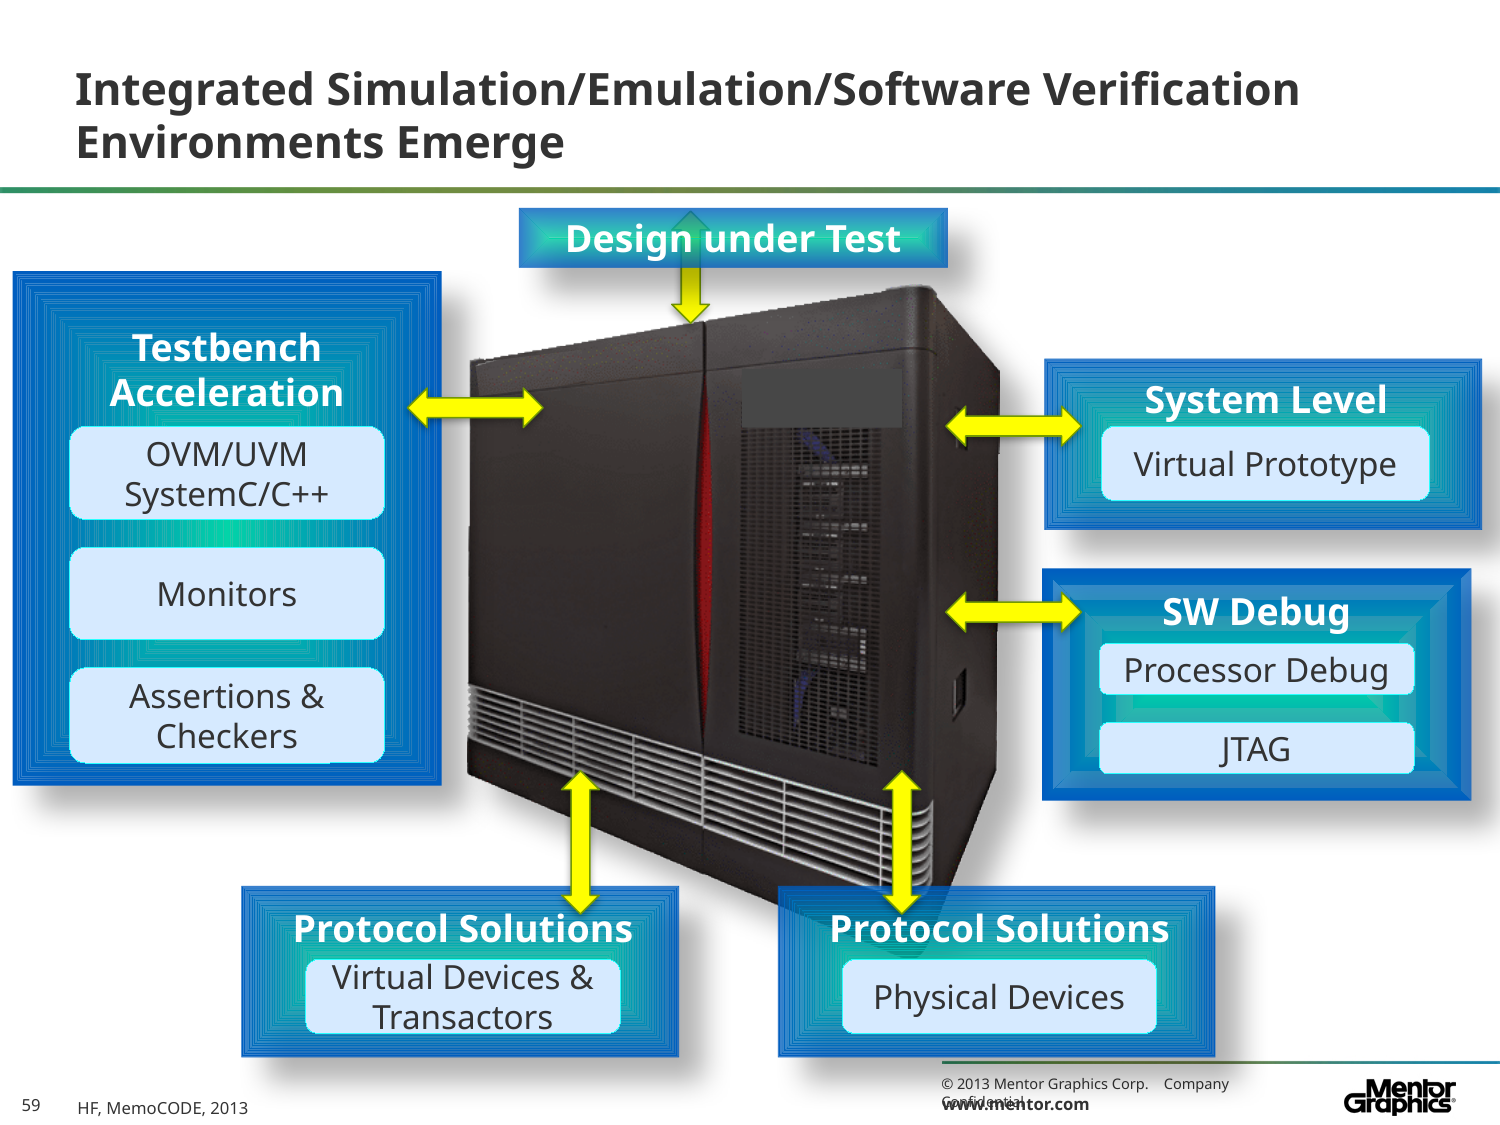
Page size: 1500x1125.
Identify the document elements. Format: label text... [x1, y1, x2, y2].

text_box OVM/UVM SystemC/C++ [69, 426, 385, 520]
footer HF, MemoCODE, 2013 [62, 1086, 918, 1125]
text_box Virtual Prototype [1101, 429, 1430, 501]
text_box [12, 271, 442, 786]
text_box [1042, 568, 1472, 801]
text_box Monitors [69, 547, 385, 640]
text_box Physical Devices [842, 959, 1157, 1034]
text_box [1004, 405, 1083, 447]
text_box [777, 885, 1216, 1058]
text_box Protocol Solutions [1004, 897, 1208, 957]
text_box [1004, 591, 1083, 633]
title Integrated Simulation/Emulation/Software Verification Environments Emerge [0, 0, 1500, 176]
text_box [241, 885, 680, 1058]
text_box Processor Debug [1099, 643, 1415, 695]
text_box JTAG [1099, 722, 1415, 774]
text_box SW Debug [1124, 580, 1390, 641]
picture [0, 176, 1500, 1125]
text_box Testbench Acceleration [36, 316, 418, 422]
slide_number 59 [0, 1087, 63, 1125]
text_box Assertions & Checkers [69, 667, 385, 764]
text_box Virtual Devices & Transactors [305, 959, 621, 1034]
text_box System Level [1058, 368, 1474, 429]
text_box Protocol Solutions [255, 897, 462, 957]
text_box [406, 387, 462, 429]
text_box Design under Test [518, 207, 948, 268]
text_box [1044, 358, 1483, 530]
